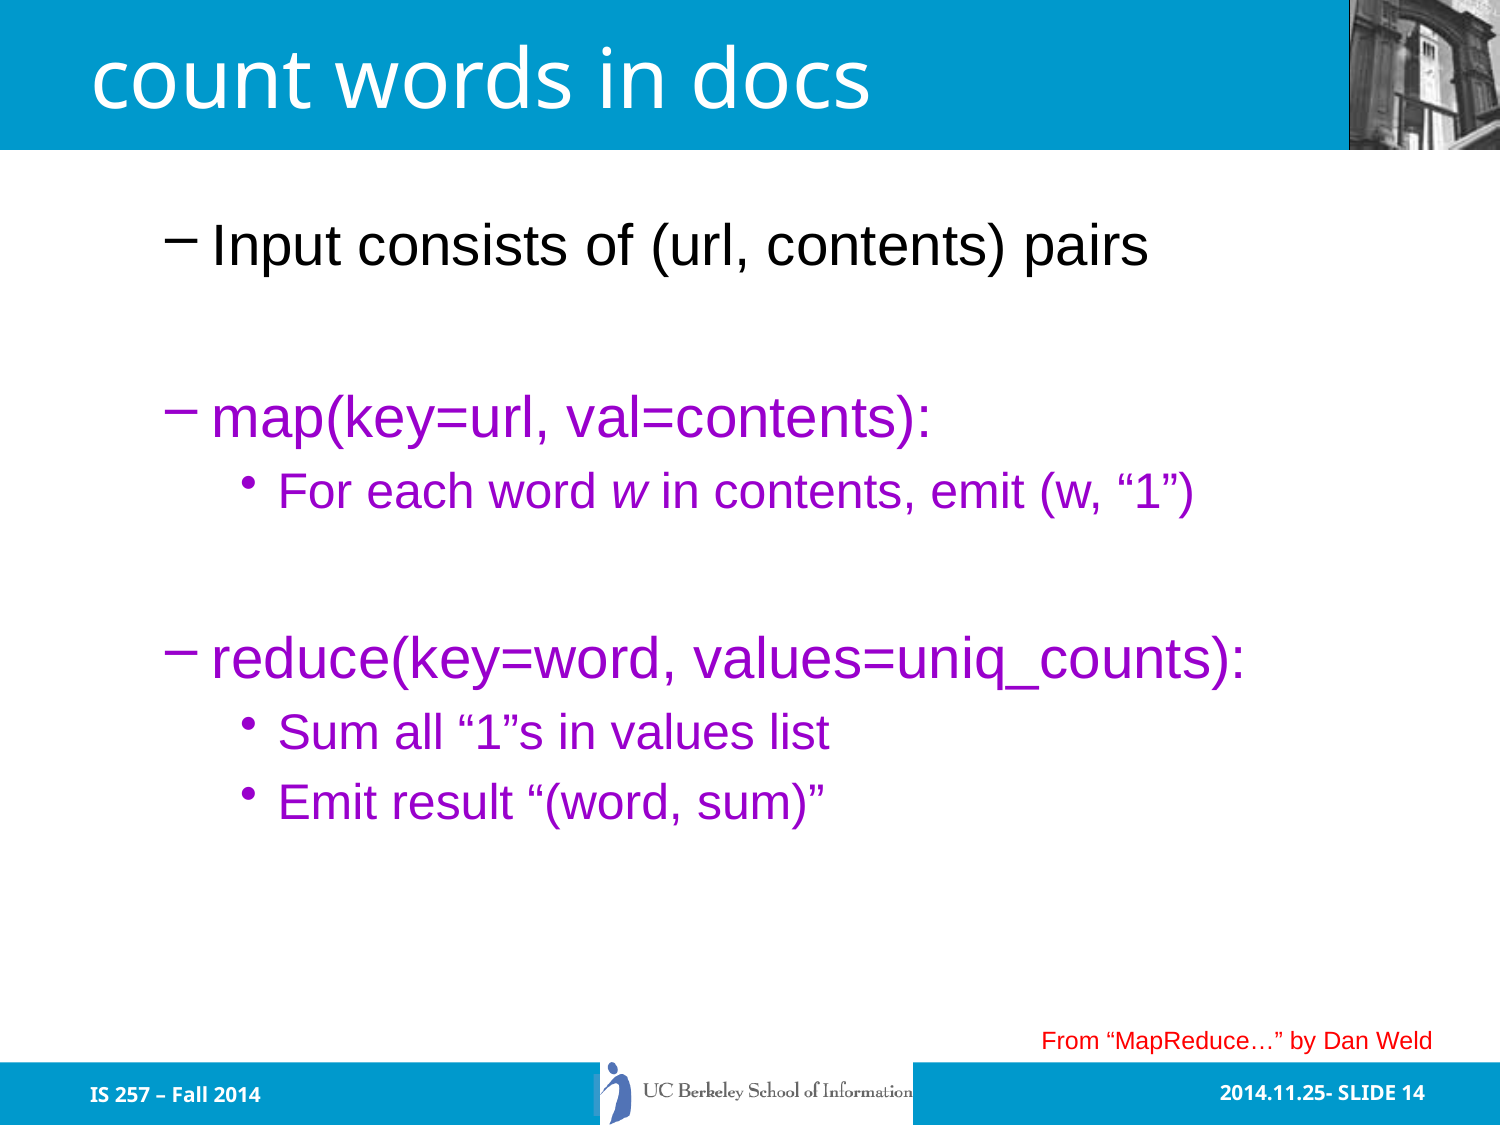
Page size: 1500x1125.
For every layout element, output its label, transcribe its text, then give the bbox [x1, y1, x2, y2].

text_box From “MapReduce…” by Dan Weld [1026, 1017, 1449, 1062]
picture [594, 1062, 912, 1125]
title count words in docs [75, 0, 1350, 150]
list Input consists of (url, contents) pairs map(key=url, val=contents): For each word w in contents, emit (w, “1”) reduce(key=word, values=uniq_counts): Sum all “1”s in values list Emit result “(word, sum)” [75, 200, 1425, 1013]
picture [1350, 0, 1500, 150]
slide_number IS 257 – Fall 2014 [75, 1062, 388, 1125]
